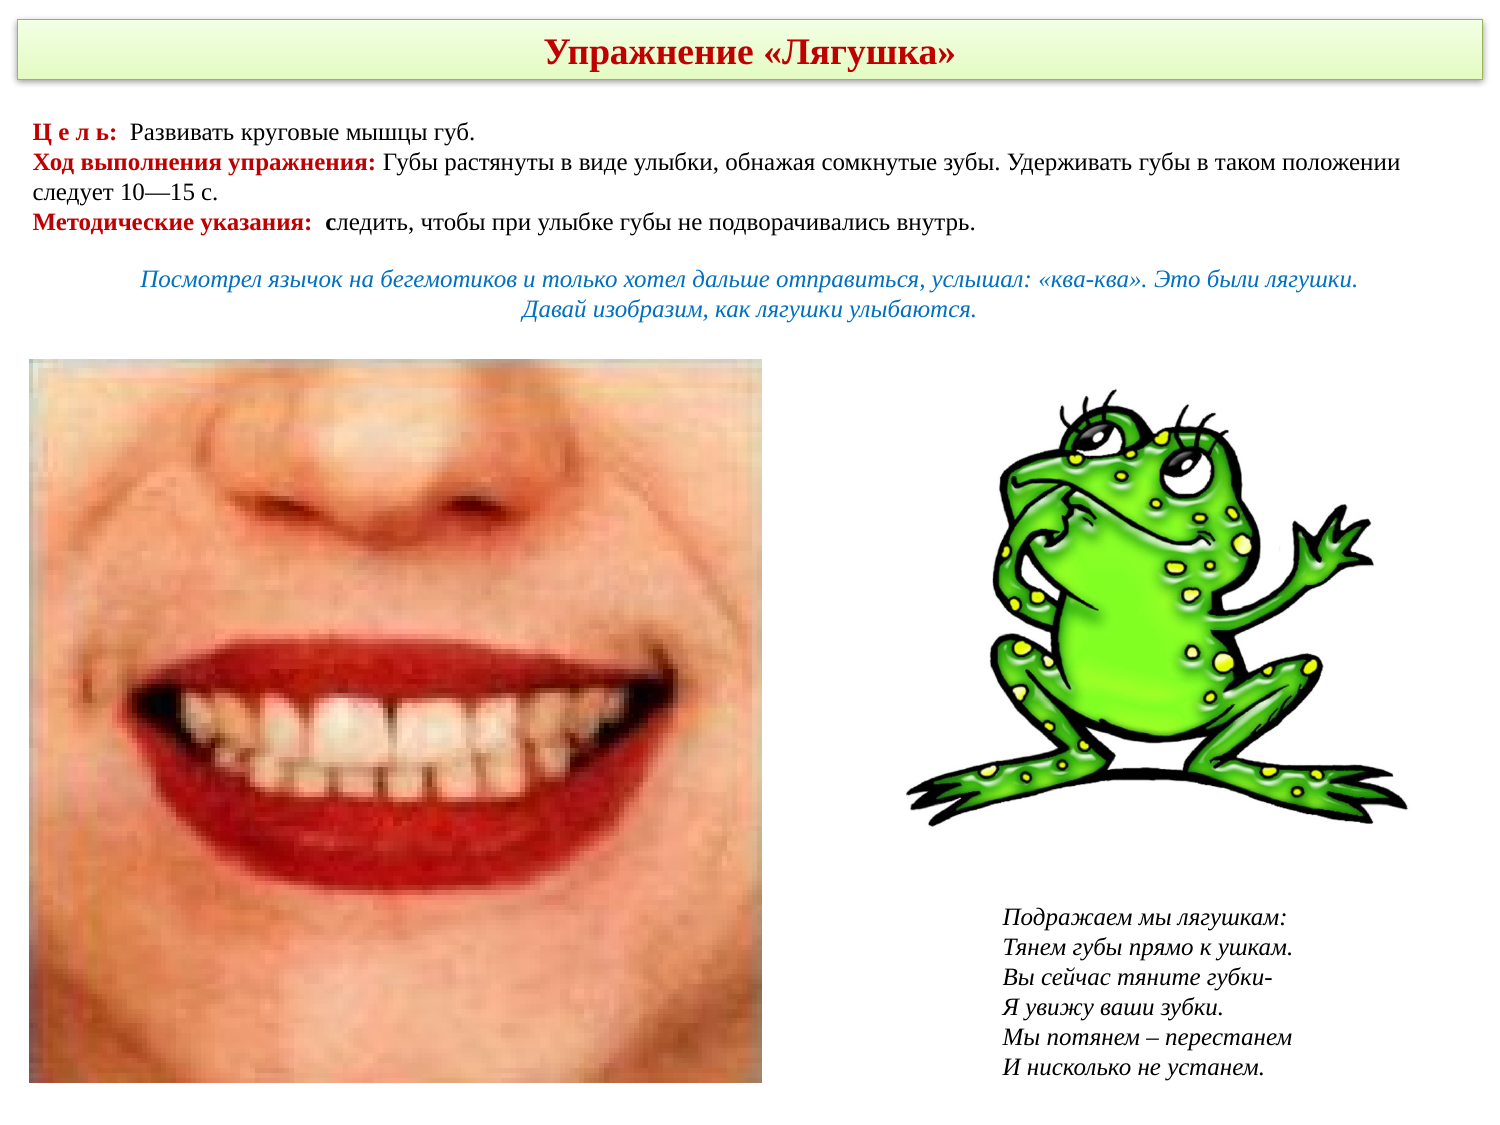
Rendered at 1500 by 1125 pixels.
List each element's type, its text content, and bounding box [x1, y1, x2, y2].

picture [891, 385, 1412, 847]
text_box Ц е л ь: Развивать круговые мышцы губ. Ход выполнения упражнения: Губы растянуты в виде улыбки, обна­жая сомкнутые зубы. Удерживать губы в таком положении следует 10—15 с. Методические указания: следить, чтобы при улыбке губы не подворачивались внутрь. [17, 108, 1477, 333]
text_box Посмотрел язычок на бегемотиков и только хотел дальше отправиться, услышал: «ква-ква». Это были лягушки. Давай изобразим, как лягушки улыбаются. [29, 255, 1471, 330]
text_box Подражаем мы лягушкам: Тянем губы прямо к ушкам. Вы сейчас тяните губки- Я увижу ваши зубки. Мы потянем – перестанем И нисколько не устанем. [987, 893, 1309, 1088]
picture [29, 359, 763, 1083]
text_box [0, 0, 1500, 75]
text_box Упражнение «Лягушка» [17, 19, 1483, 80]
